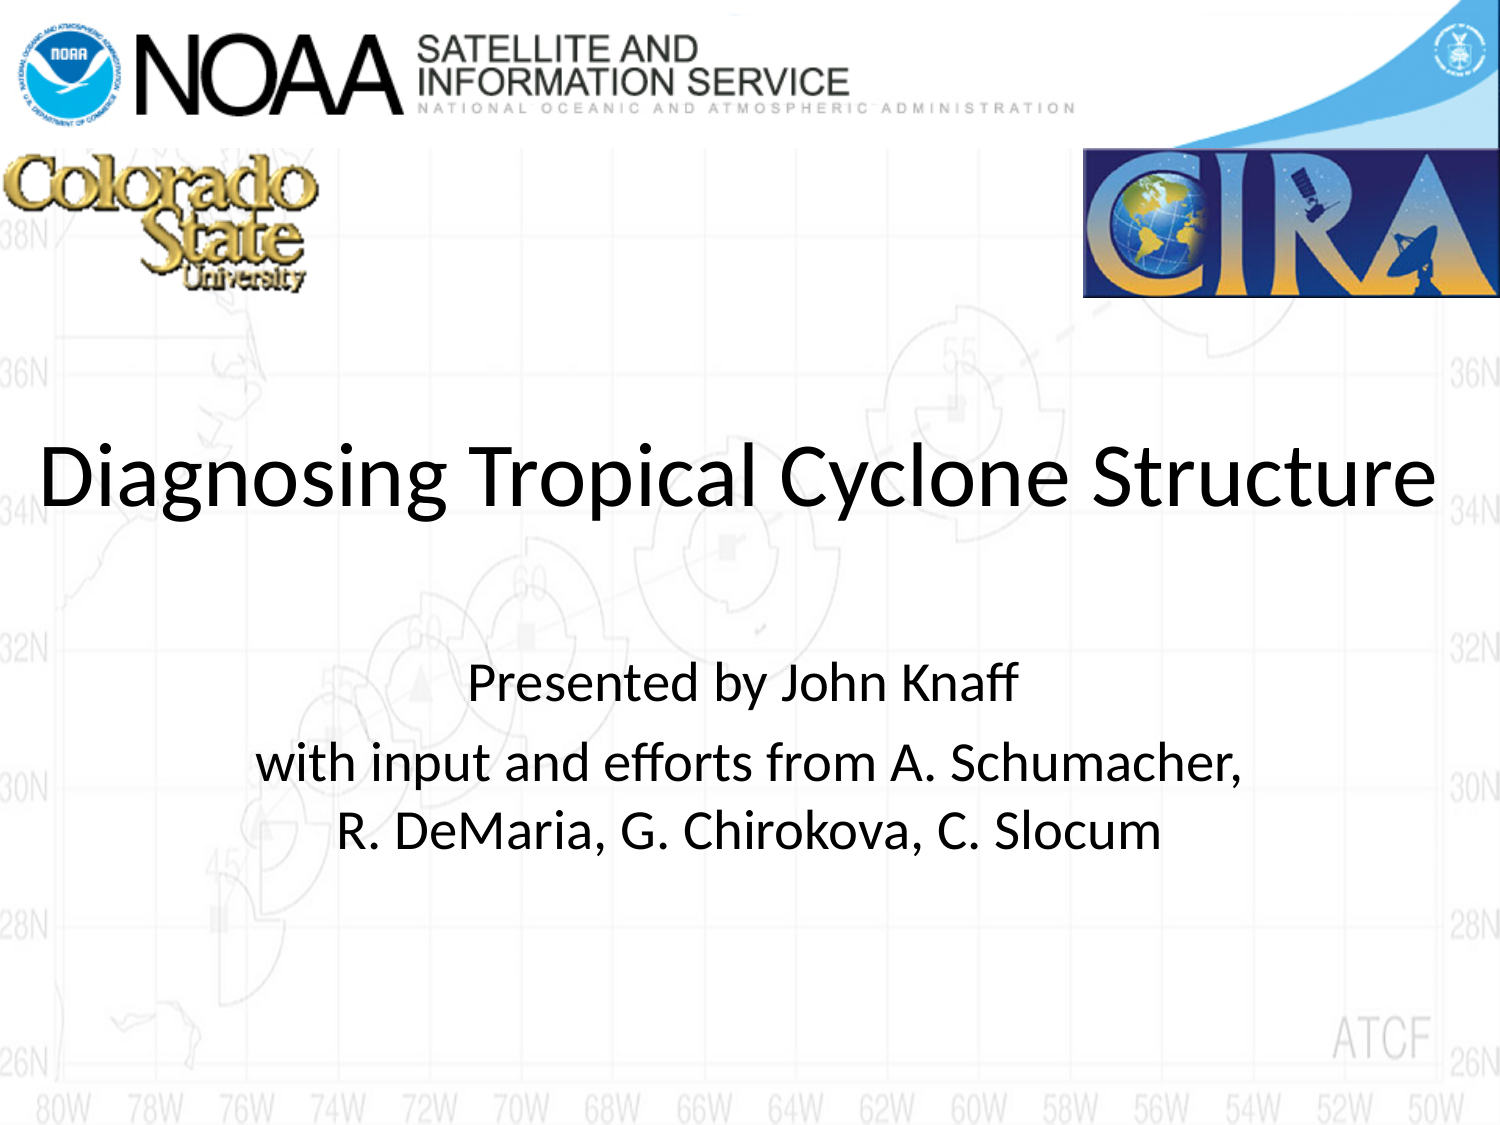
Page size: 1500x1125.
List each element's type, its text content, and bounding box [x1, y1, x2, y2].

title Diagnosing Tropical Cyclone Structure [0, 349, 1500, 591]
picture [0, 149, 323, 300]
picture [0, 0, 1500, 298]
subtitle Presented by John Knaff with input and efforts from A. Schumacher, R. DeMaria, G. Chirokova, C. Slocum [225, 637, 1275, 925]
